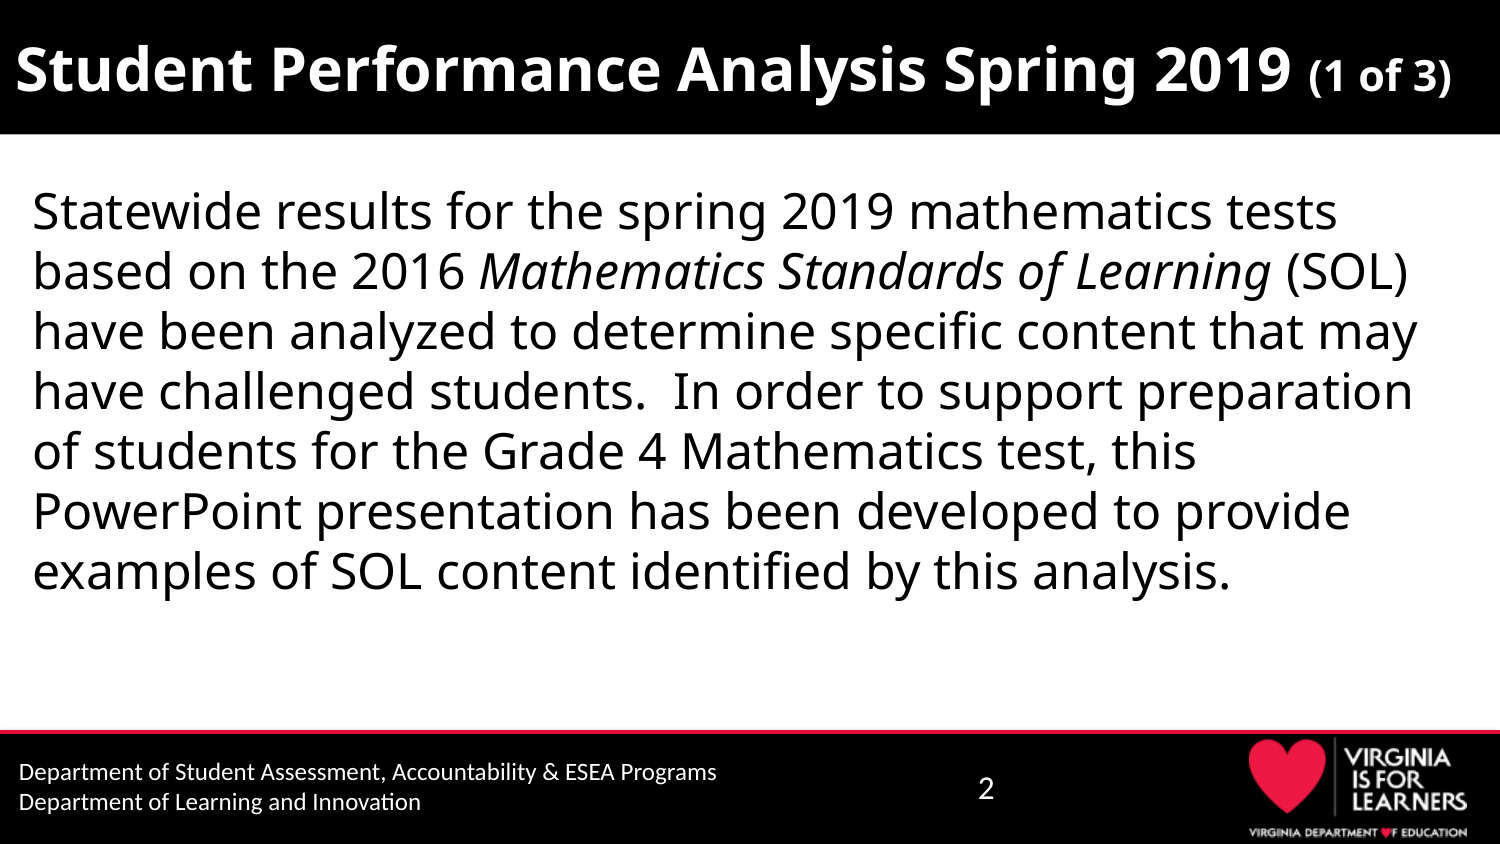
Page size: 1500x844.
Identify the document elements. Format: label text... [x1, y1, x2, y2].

list Statewide results for the spring 2019 mathematics tests based on the 2016 Mathematics Standards of Learning (SOL) have been analyzed to determine specific content that may have challenged students. In order to support preparation of students for the Grade 4 Mathematics test, this PowerPoint presentation has been developed to provide examples of SOL content identified by this analysis. [17, 171, 1483, 735]
title Student Performance Analysis Spring 2019 (1 of 3) [0, 0, 1500, 135]
picture [1249, 737, 1467, 838]
